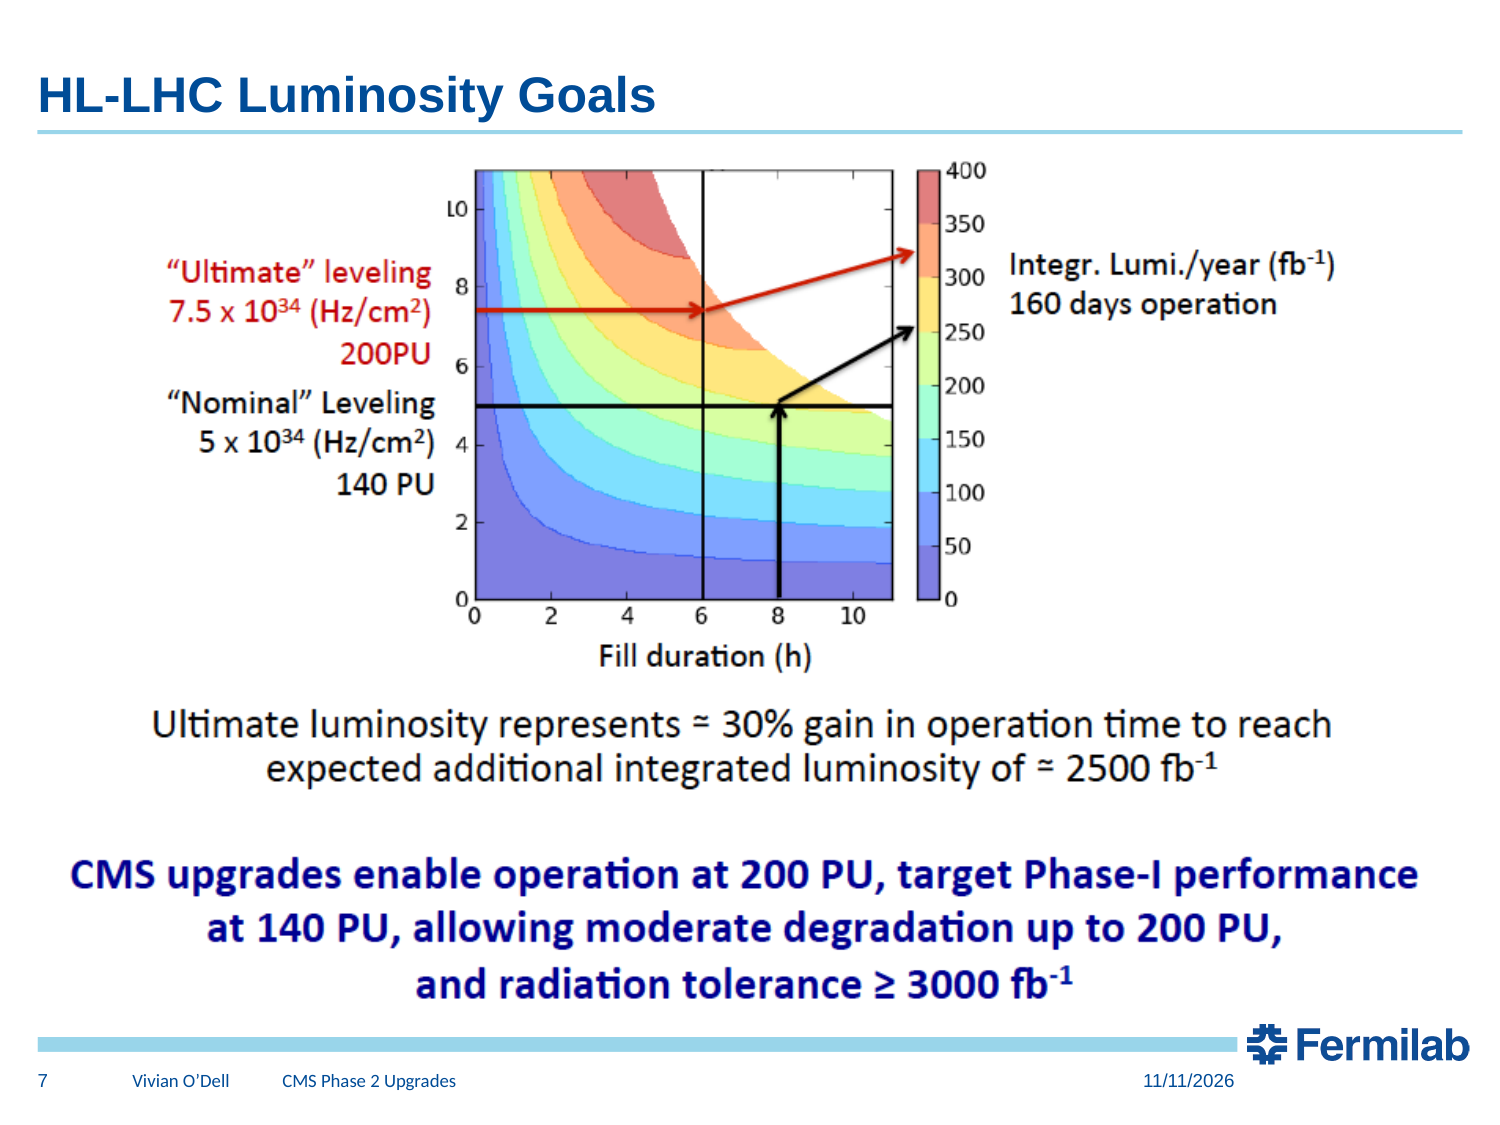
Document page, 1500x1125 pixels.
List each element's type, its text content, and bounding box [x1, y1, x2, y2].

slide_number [1058, 1068, 1235, 1109]
footer Vivian O’Dell CMS Phase 2 Upgrades [132, 1068, 1014, 1109]
slide_number 7 [37, 1068, 111, 1109]
title HL-LHC Luminosity Goals [37, 16, 1463, 123]
picture [0, 0, 1500, 1125]
